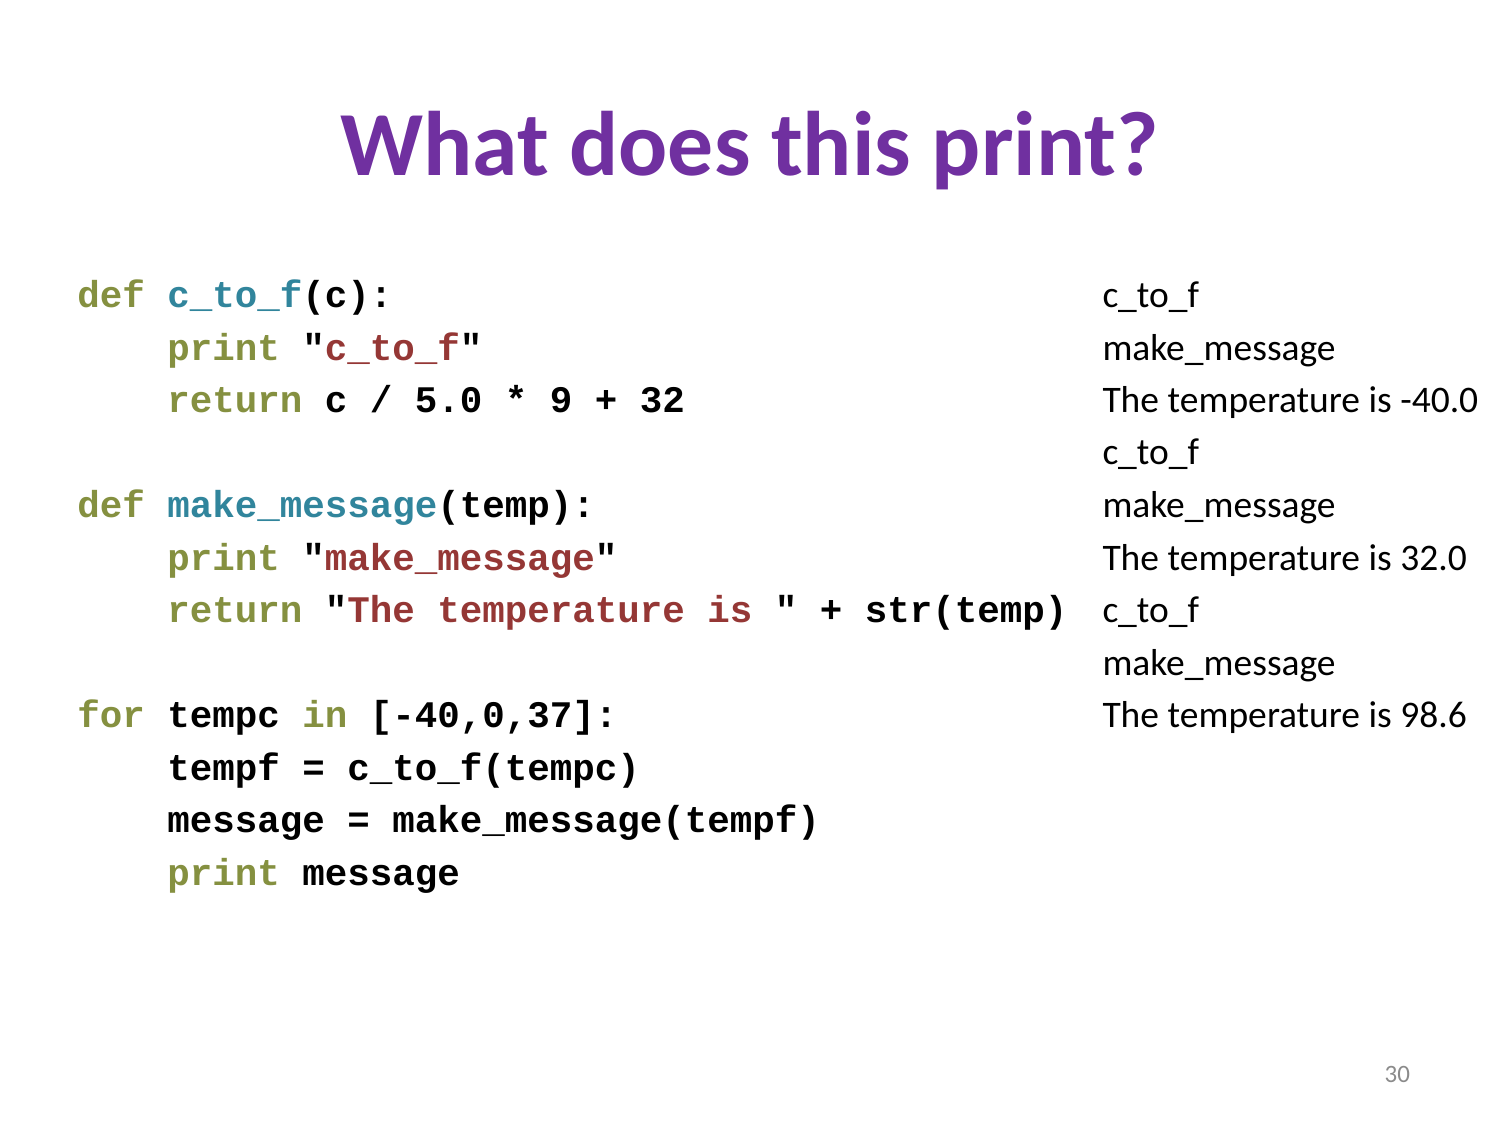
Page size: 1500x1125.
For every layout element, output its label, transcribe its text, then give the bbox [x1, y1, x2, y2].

title What does this print? [75, 45, 1425, 233]
slide_number 30 [1074, 1042, 1425, 1103]
list def c_to_f(c): print "c_to_f" return c / 5.0 * 9 + 32 def make_message(temp): print "make_message" return "The temperature is " + str(temp) for tempc in [-40,0,37]: tempf = c_to_f(tempc) message = make_message(tempf) print message [62, 262, 1087, 1005]
list c_to_f make_message The temperature is -40.0 c_to_f make_message The temperature is 32.0 c_to_f make_message The temperature is 98.6 [1087, 262, 1500, 1005]
